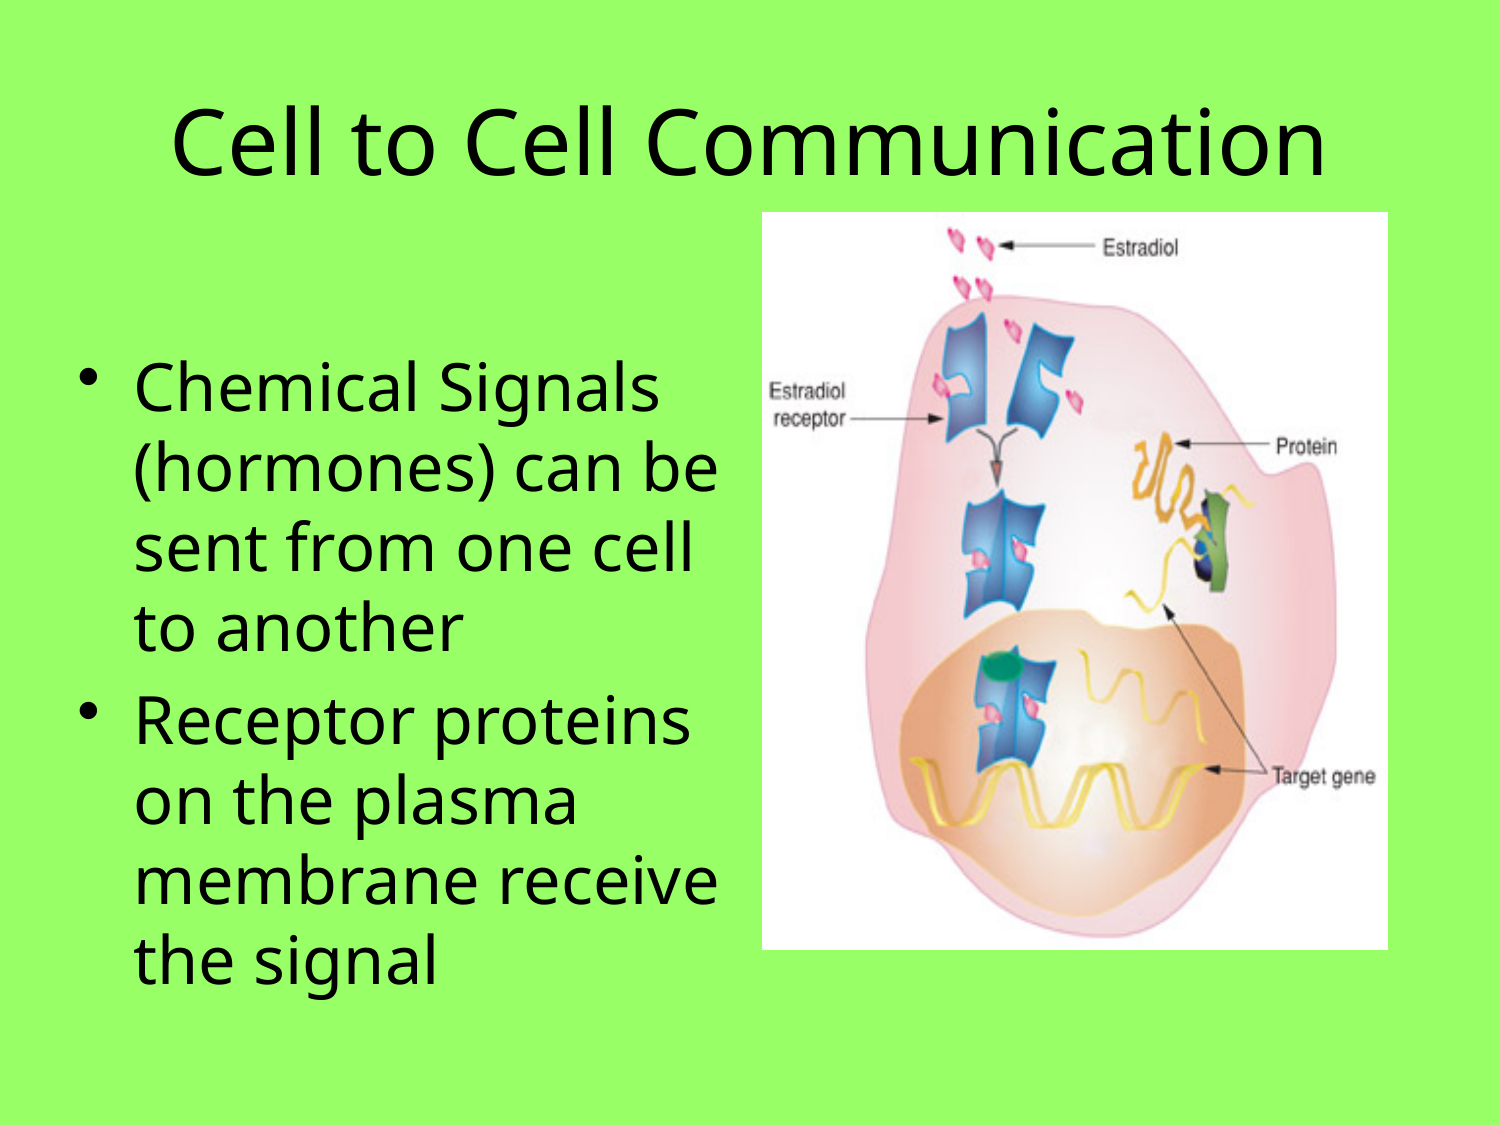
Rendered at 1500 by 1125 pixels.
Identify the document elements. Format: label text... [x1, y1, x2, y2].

picture [762, 212, 1388, 951]
list Chemical Signals (hormones) can be sent from one cell to another Receptor proteins on the plasma membrane receive the signal [62, 337, 751, 951]
title Cell to Cell Communication [74, 44, 1426, 233]
